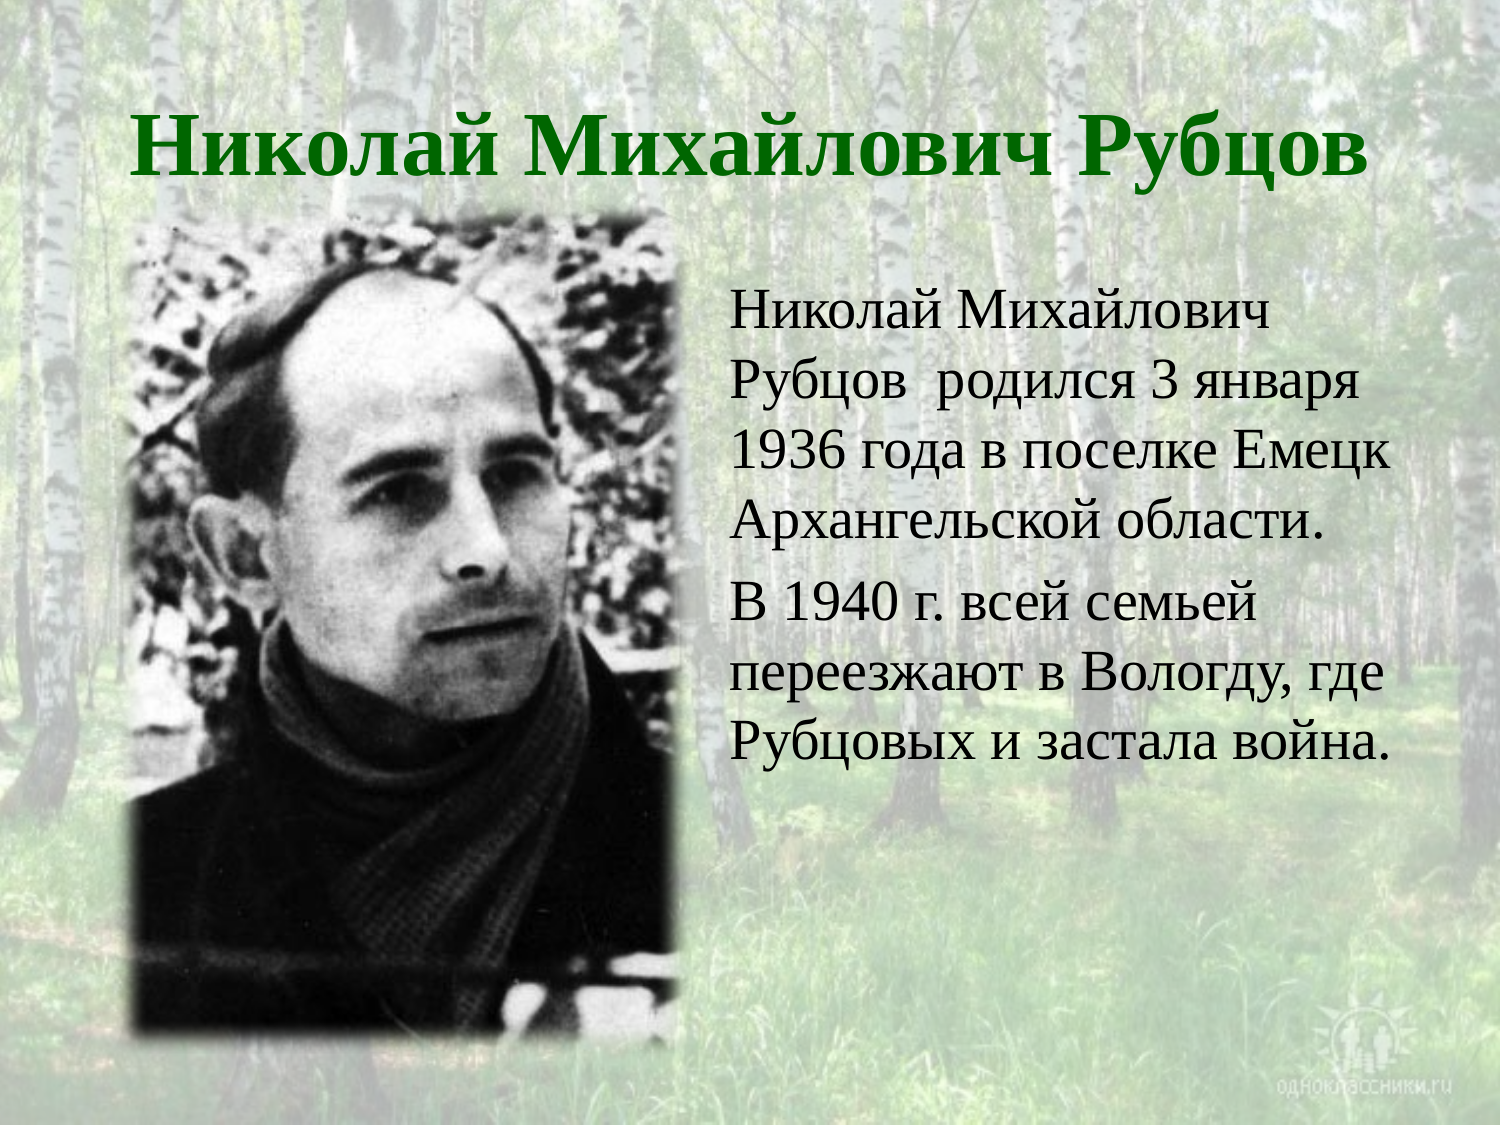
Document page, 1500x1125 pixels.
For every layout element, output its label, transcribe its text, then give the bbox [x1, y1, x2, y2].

list Николай Михайлович Рубцов родился 3 января 1936 года в поселке Емецк Архангельской области. В 1940 г. всей семьей переезжают в Вологду, где Рубцовых и застала война. [714, 262, 1425, 1005]
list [111, 199, 692, 1054]
title Николай Михайлович Рубцов [75, 45, 1425, 233]
